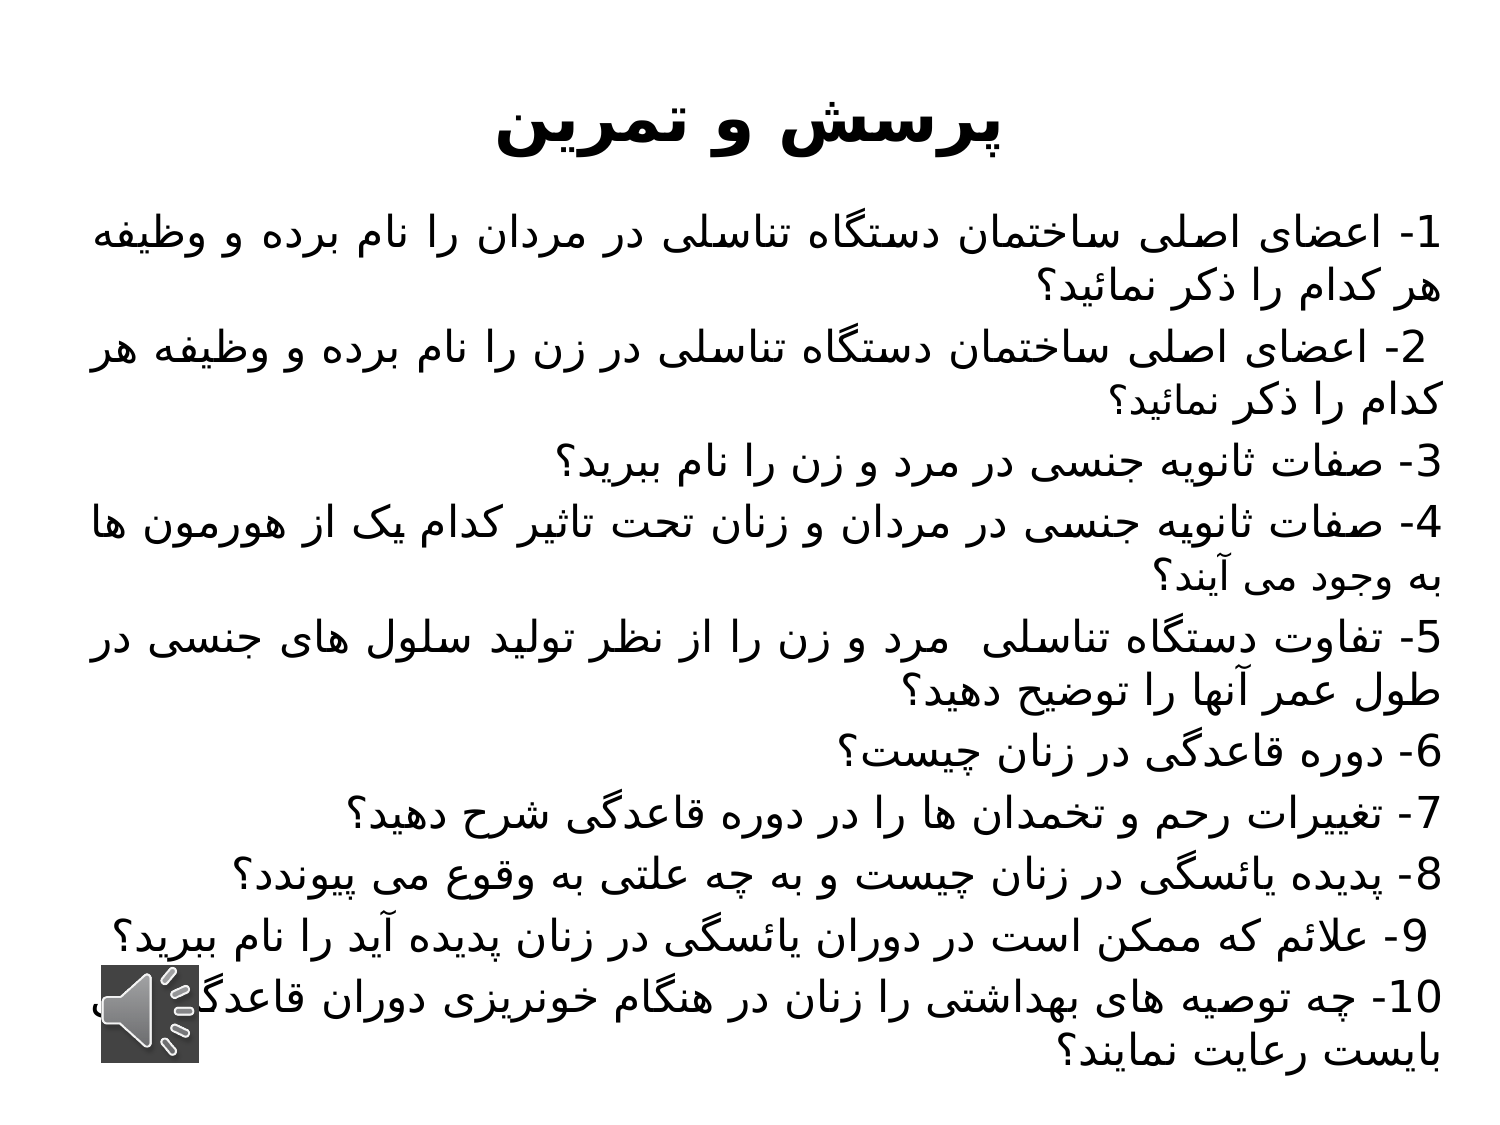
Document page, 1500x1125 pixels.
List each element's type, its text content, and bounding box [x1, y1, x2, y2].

list 1- اعضای اصلی ساختمان دستگاه تناسلی در مردان را نام برده و وظیفه هر کدام را ذکر نمائید؟ 2- اعضای اصلی ساختمان دستگاه تناسلی در زن را نام برده و وظیفه هر کدام را ذکر نمائید؟ 3- صفات ثانویه جنسی در مرد و زن را نام ببرید؟ 4- صفات ثانویه جنسی در مردان و زنان تحت تاثیر کدام یک از هورمون ها به وجود می آیند؟ 5- تفاوت دستگاه تناسلی مرد و زن را از نظر تولید سلول های جنسی در طول عمر آنها را توضیح دهید؟ 6- دوره قاعدگی در زنان چیست؟ 7- تغییرات رحم و تخمدان ها را در دوره قاعدگی شرح دهید؟ 8- پدیده یائسگی در زنان چیست و به چه علتی به وقوع می پیوندد؟ 9- علائم که ممکن است در دوران یائسگی در زنان پدیده آید را نام ببرید؟ 10- چه توصیه های بهداشتی را زنان در هنگام خونریزی دوران قاعدگی می بایست رعایت نمایند؟ [75, 196, 1459, 1125]
picture [100, 963, 201, 1065]
title پرسش و تمرین [75, 45, 1425, 185]
